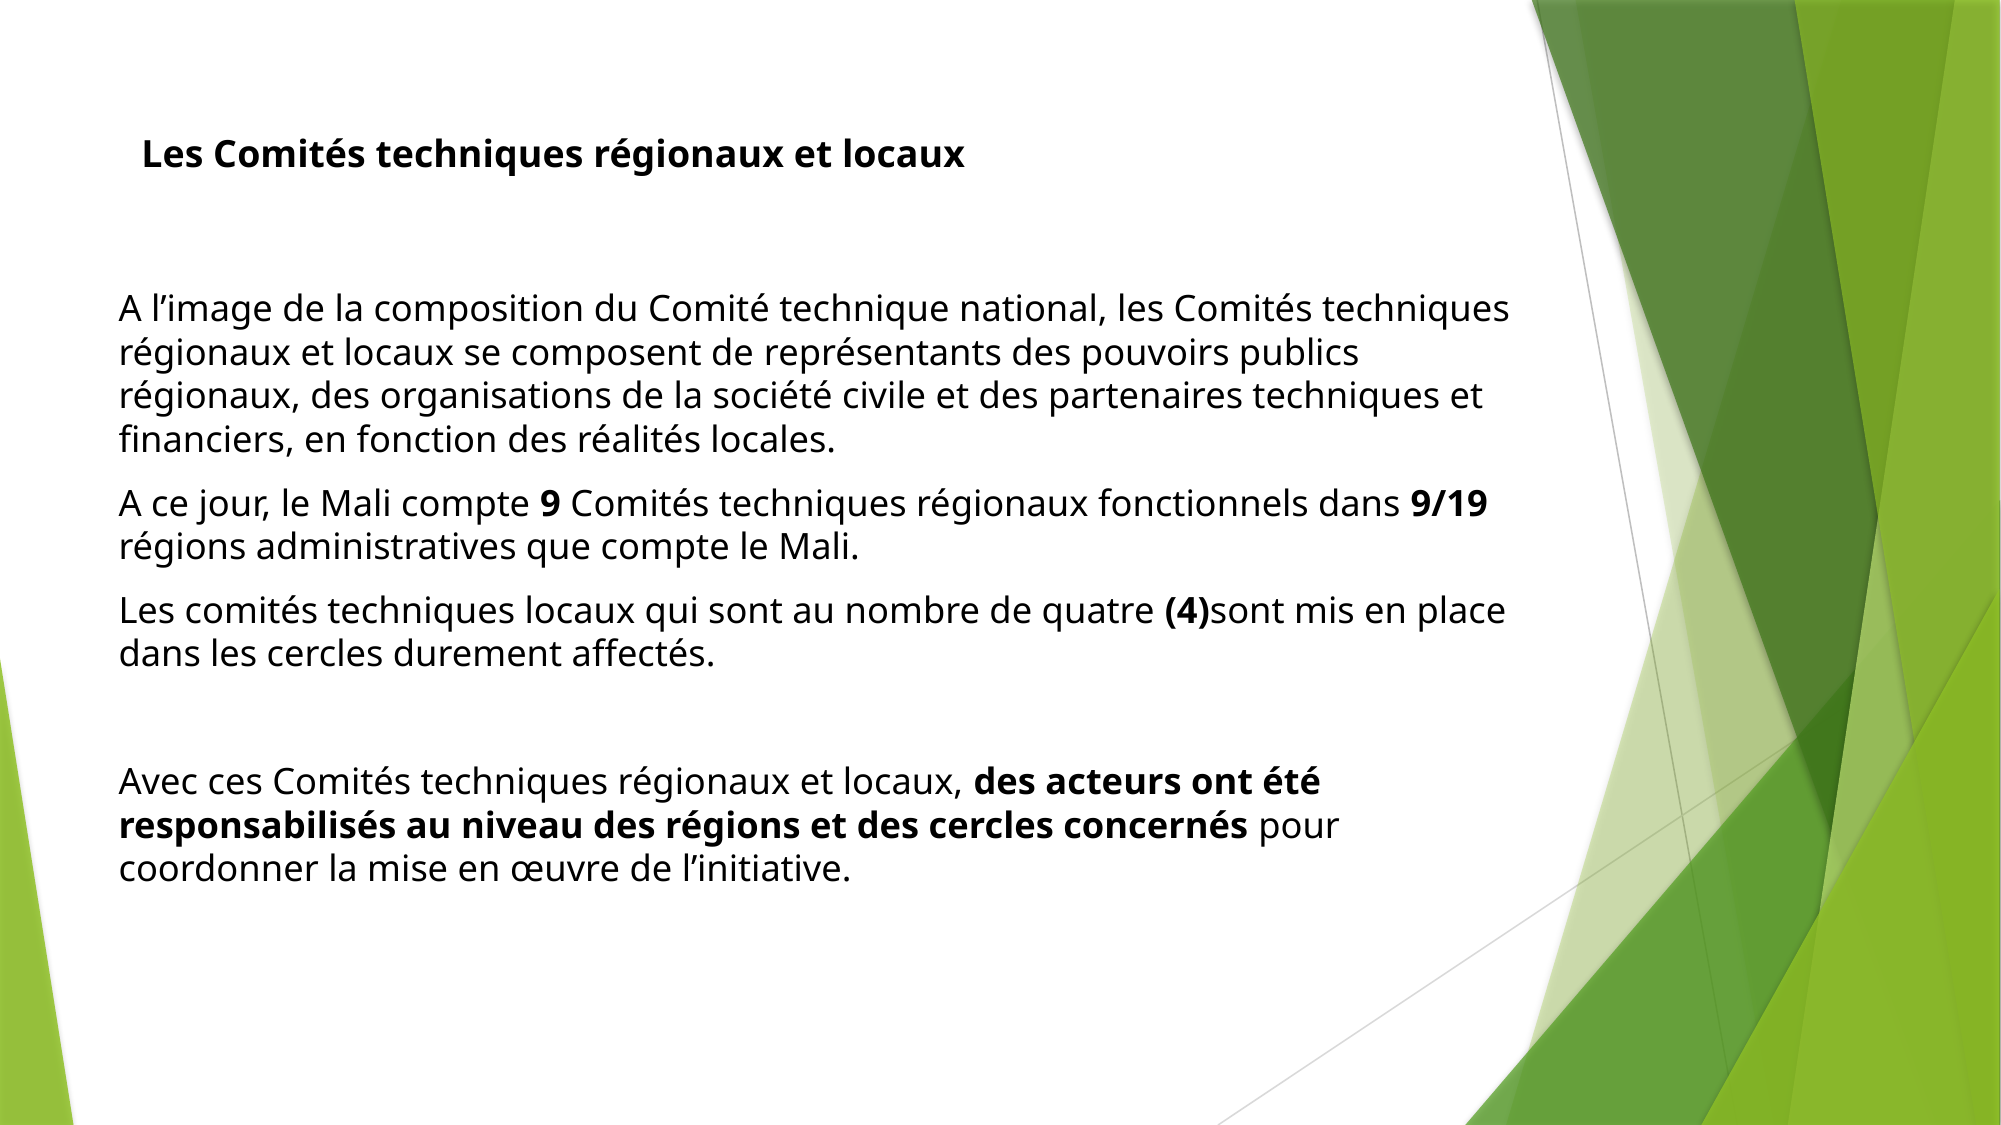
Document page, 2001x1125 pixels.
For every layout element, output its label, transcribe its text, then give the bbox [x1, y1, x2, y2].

title Les Comités techniques régionaux et locaux [126, 122, 1537, 213]
list A l’image de la composition du Comité technique national, les Comités techniques régionaux et locaux se composent de représentants des pouvoirs publics régionaux, des organisations de la société civile et des partenaires techniques et financiers, en fonction des réalités locales. A ce jour, le Mali compte 9 Comités techniques régionaux fonctionnels dans 9/19 régions administratives que compte le Mali. Les comités techniques locaux qui sont au nombre de quatre (4)sont mis en place dans les cercles durement affectés. Avec ces Comités techniques régionaux et locaux, des acteurs ont été responsabilisés au niveau des régions et des cercles concernés pour coordonner la mise en œuvre de l’initiative. [103, 213, 1560, 966]
